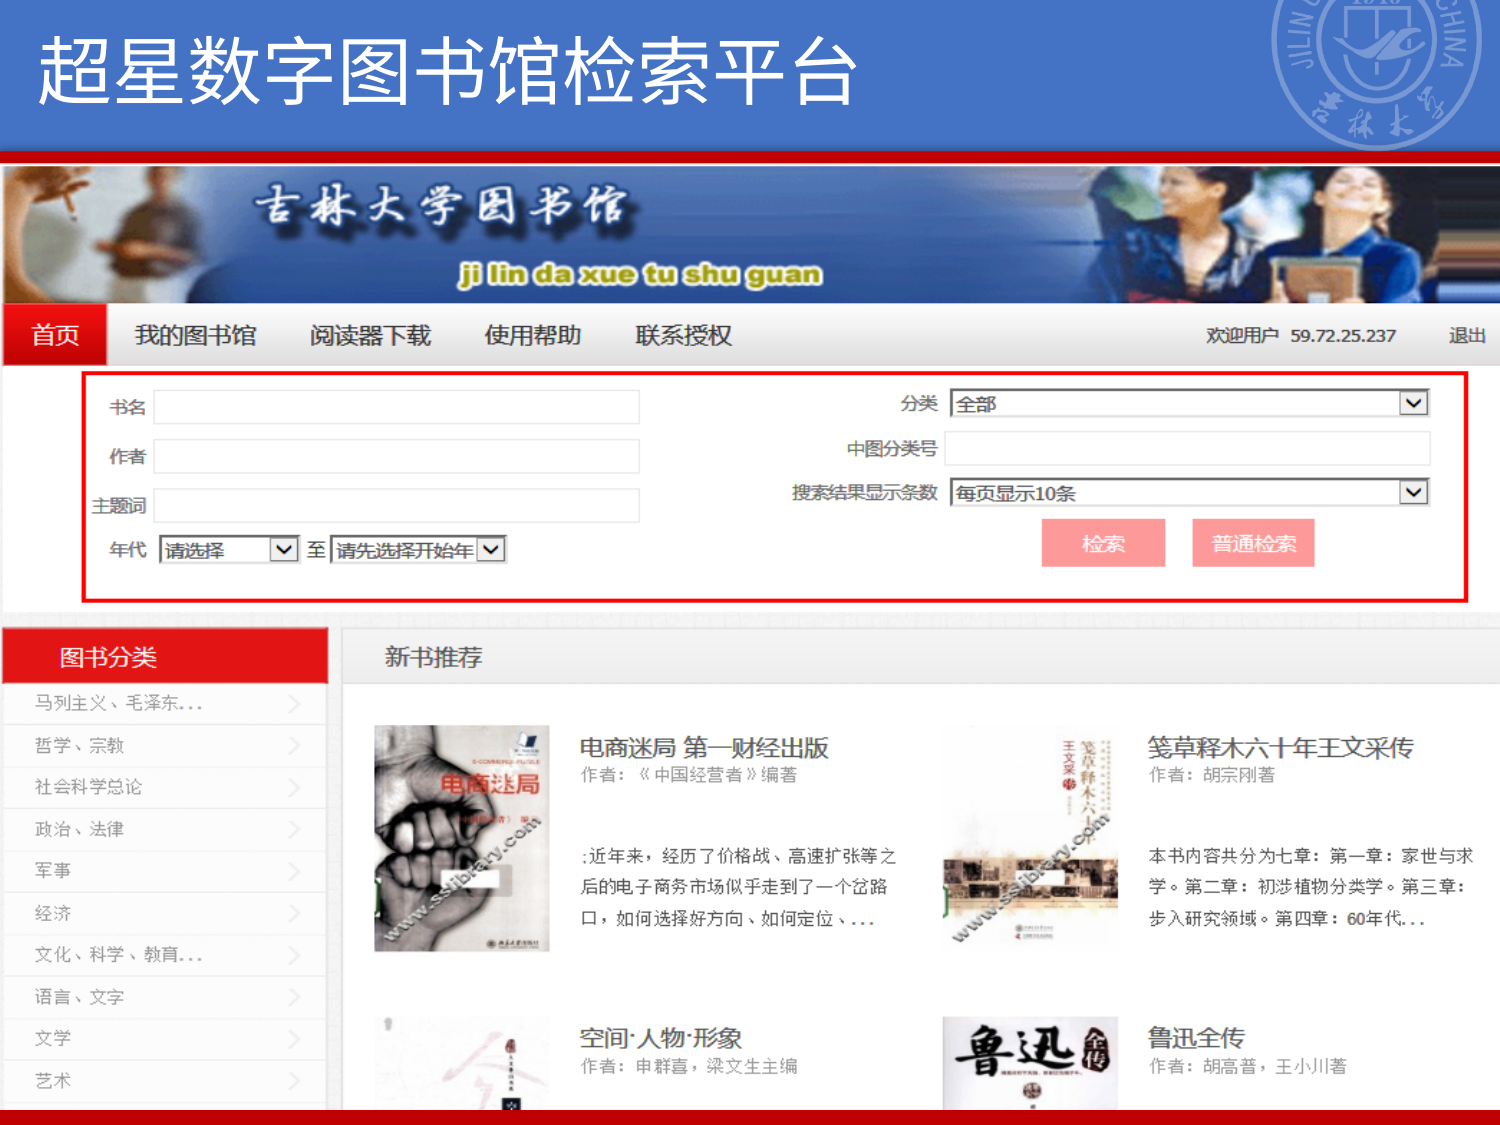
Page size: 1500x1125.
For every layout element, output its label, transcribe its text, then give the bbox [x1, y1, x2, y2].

picture [0, 0, 1500, 1110]
title 超星数字图书馆检索平台 [22, 14, 1317, 137]
